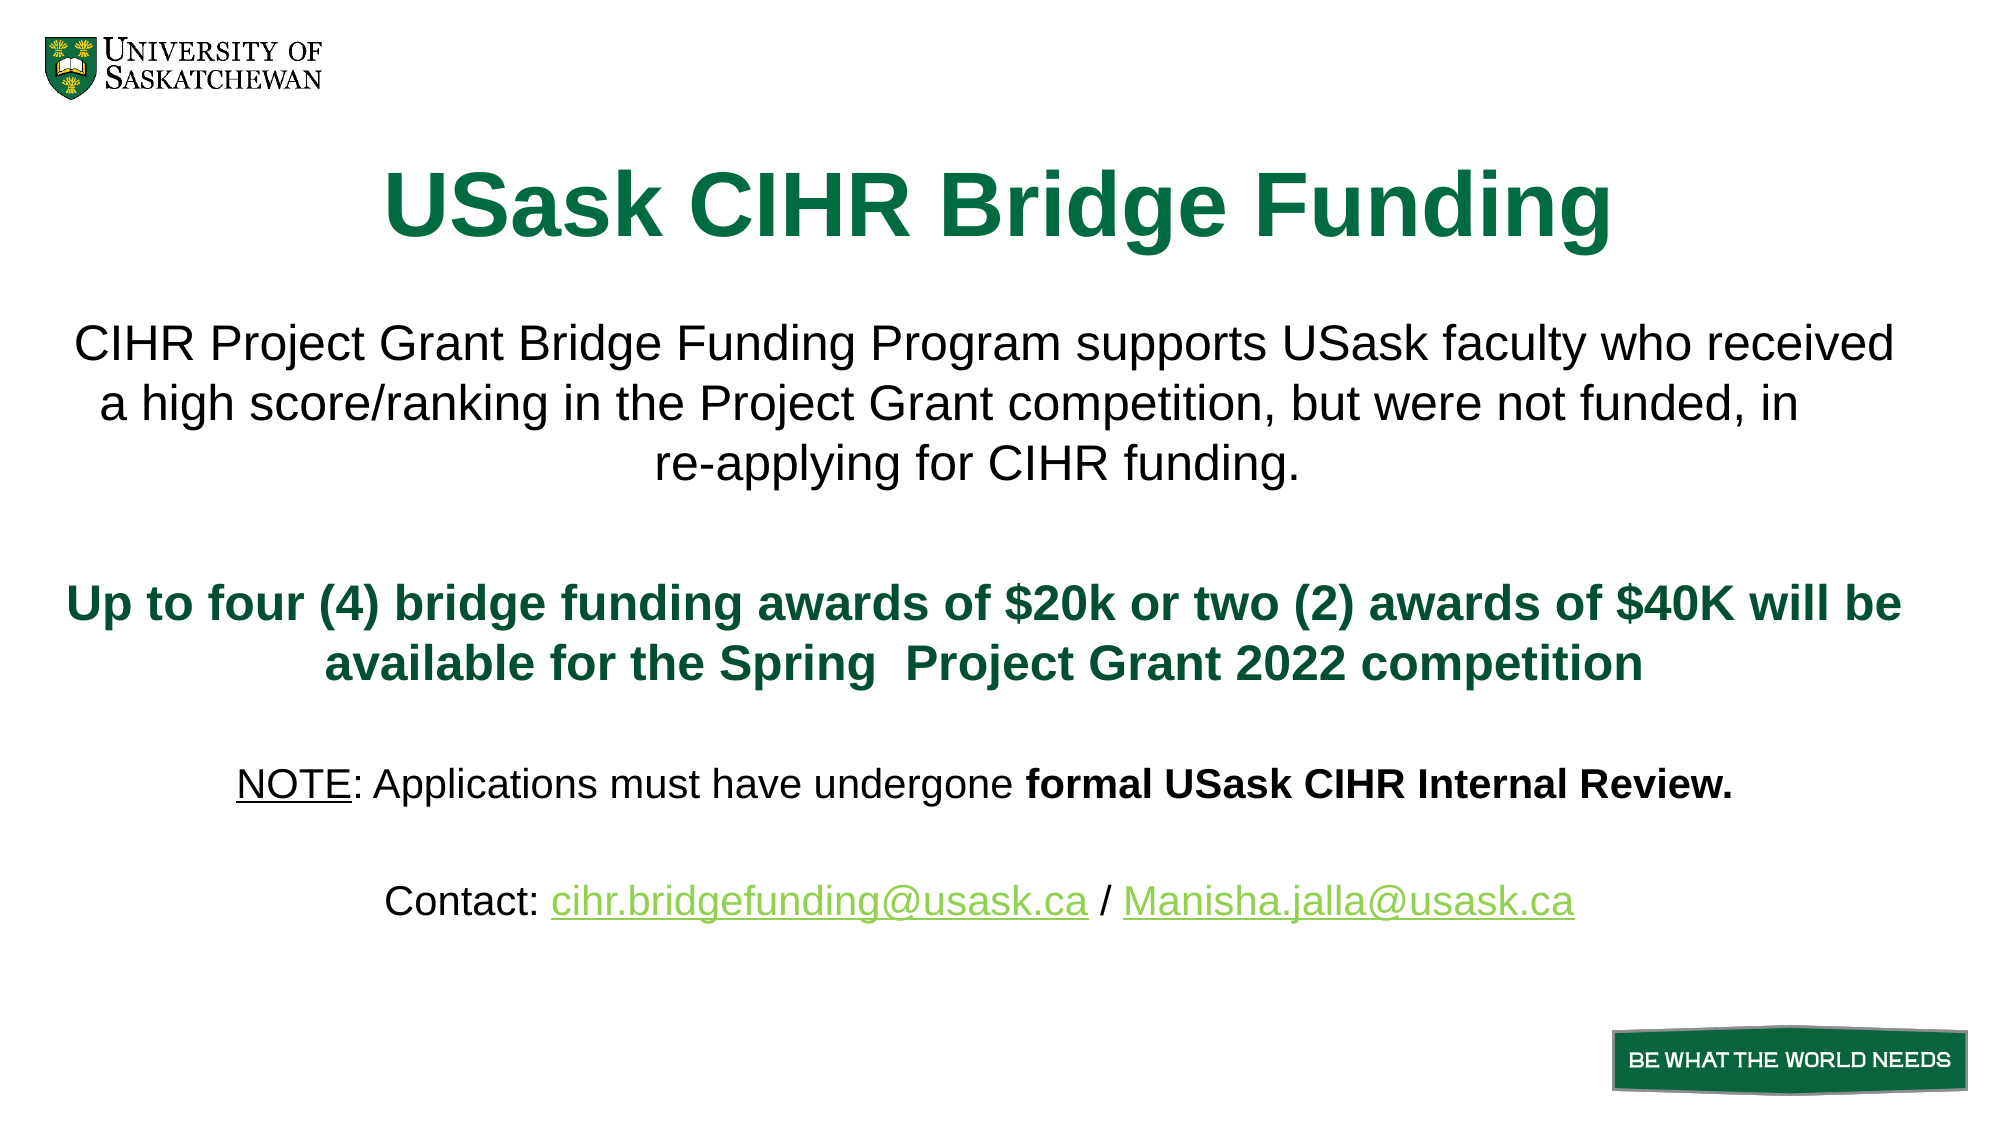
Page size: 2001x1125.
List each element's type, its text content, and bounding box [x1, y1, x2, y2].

picture [1612, 1025, 1968, 1096]
list CIHR Project Grant Bridge Funding Program supports USask faculty who received a high score/ranking in the Project Grant competition, but were not funded, in re-applying for CIHR funding. Up to four (4) bridge funding awards of $20k or two (2) awards of $40K will be available for the Spring Project Grant 2022 competition NOTE: Applications must have undergone formal USask CIHR Internal Review. Contact: cihr.bridgefunding@usask.ca / Manisha.jalla@usask.ca [50, 302, 1921, 1041]
title USask CIHR Bridge Funding [0, 137, 2000, 238]
picture [45, 37, 322, 100]
